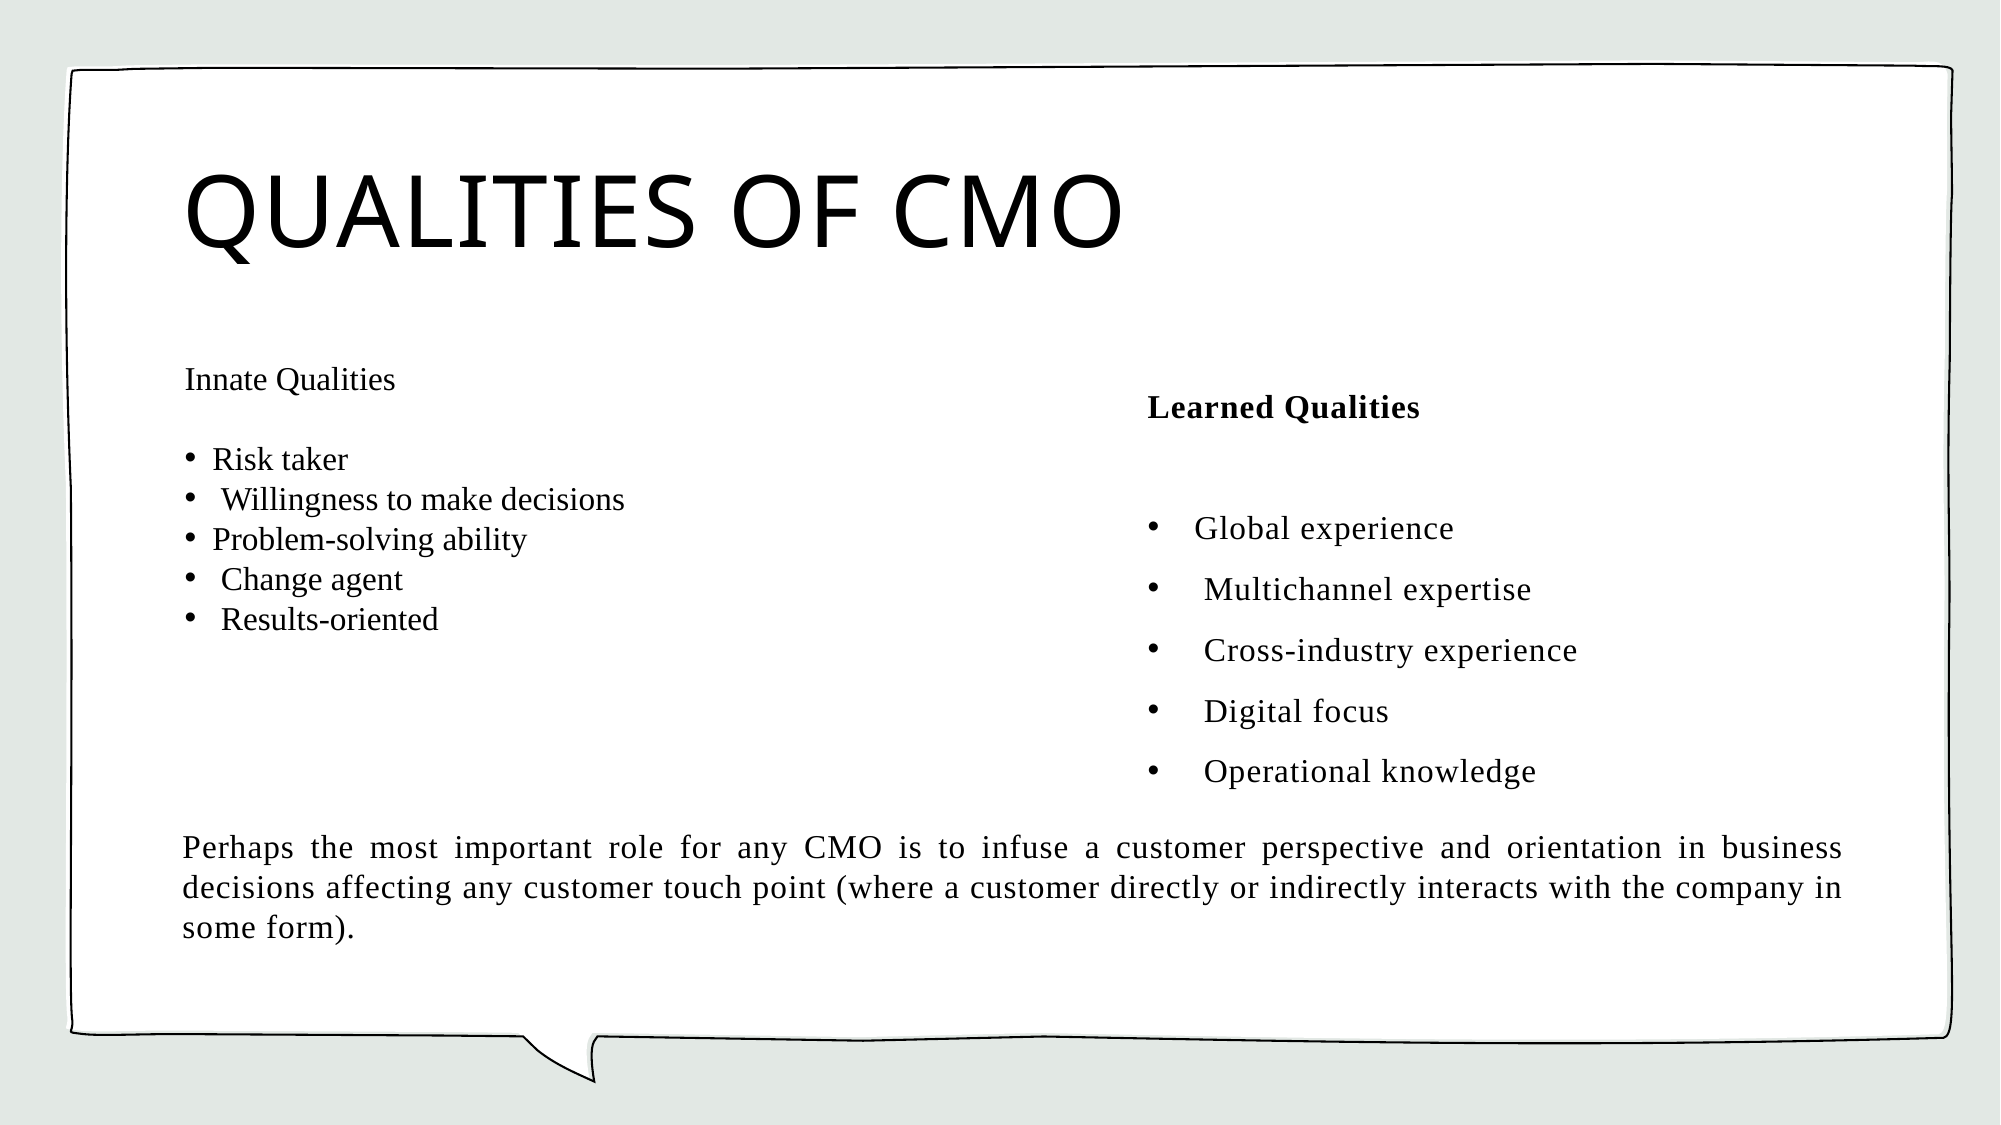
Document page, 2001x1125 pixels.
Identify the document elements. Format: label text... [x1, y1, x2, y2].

title QUALITIES OF CMO [167, 91, 1863, 324]
text_box Perhaps the most important role for any CMO is to infuse a customer perspective and orientation in business decisions affecting any customer touch point (where a customer directly or indirectly interacts with the company in some form). [167, 817, 1863, 998]
list Innate Qualities Risk taker Willingness to make decisions Problem-solving ability Change agent Results-oriented [169, 310, 868, 802]
text_box Learned Qualities Global experience Multichannel expertise Cross-industry experience Digital focus Operational knowledge [1132, 316, 1833, 802]
